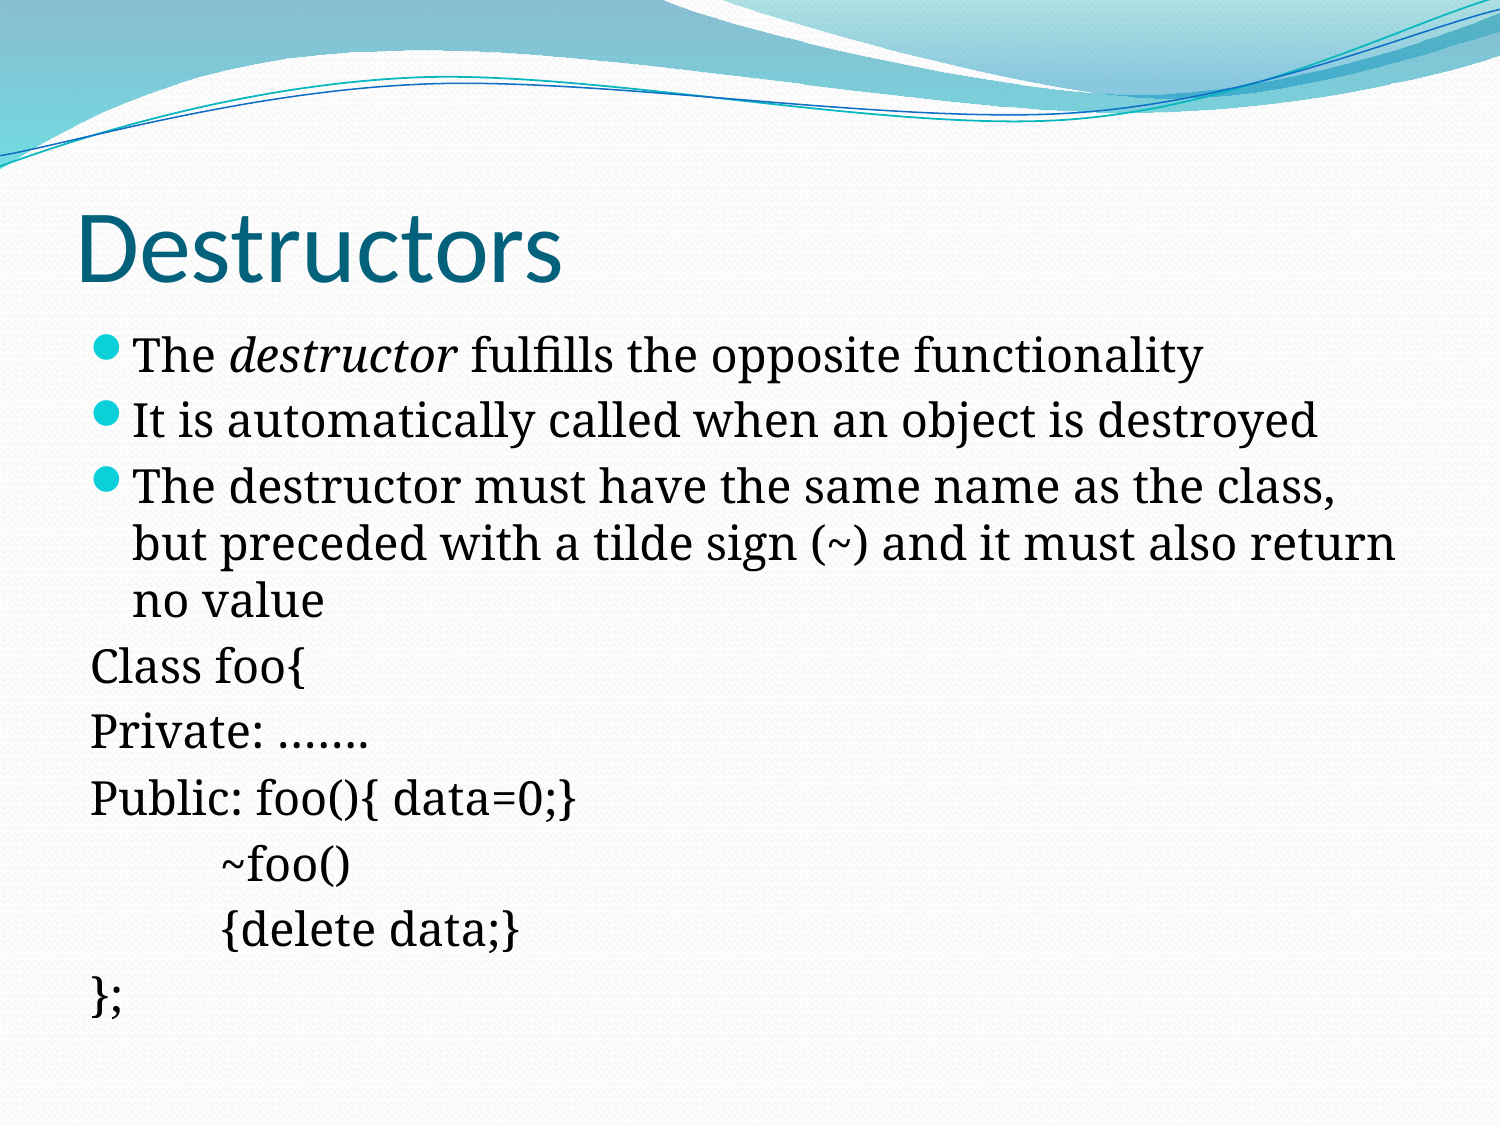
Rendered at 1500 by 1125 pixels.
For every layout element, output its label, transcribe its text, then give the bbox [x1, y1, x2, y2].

list The destructor fulfills the opposite functionality It is automatically called when an object is destroyed The destructor must have the same name as the class, but preceded with a tilde sign (~) and it must also return no value Class foo{ Private: ……. Public: foo(){ data=0;} ~foo() {delete data;} }; [75, 317, 1425, 1038]
title Destructors [75, 115, 1425, 303]
